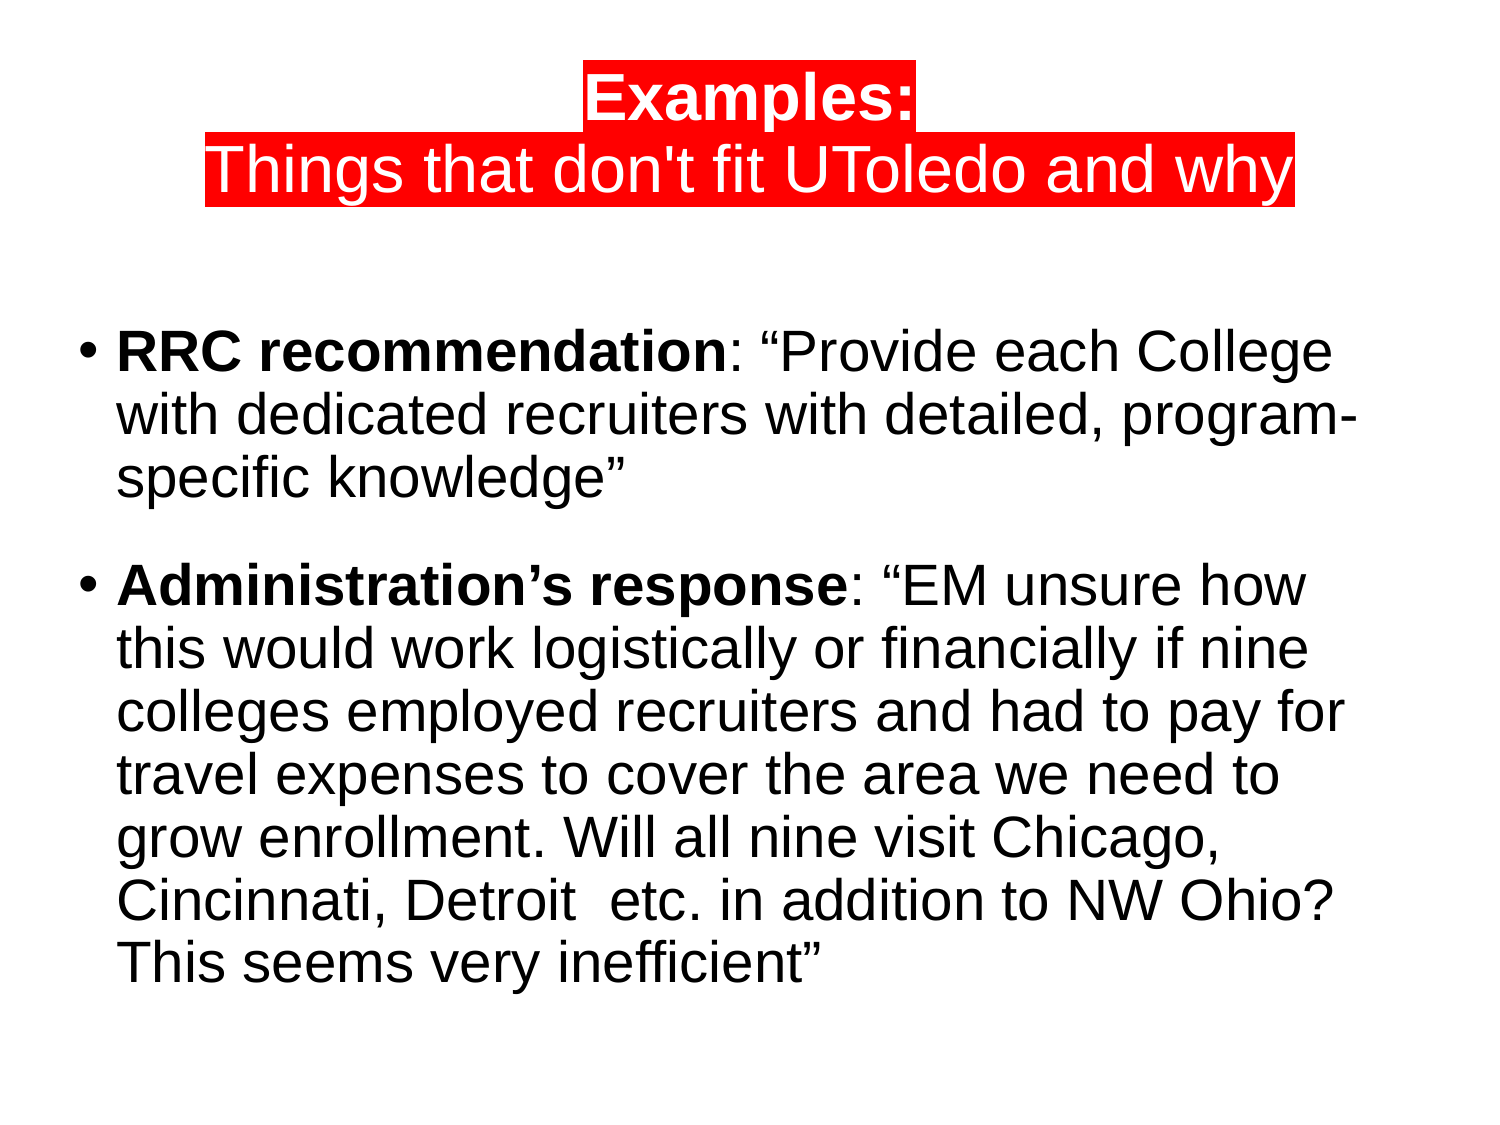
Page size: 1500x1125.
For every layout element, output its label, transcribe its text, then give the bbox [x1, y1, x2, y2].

list RRC recommendation: “Provide each College with dedicated recruiters with detailed, program-specific knowledge” Administration’s response: “EM unsure how this would work logistically or financially if nine colleges employed recruiters and had to pay for travel expenses to cover the area we need to grow enrollment. Will all nine visit Chicago, Cincinnati, Detroit etc. in addition to NW Ohio? This seems very inefficient” [63, 313, 1397, 1028]
title Examples: Things that don't fit UToledo and why [103, 25, 1397, 244]
